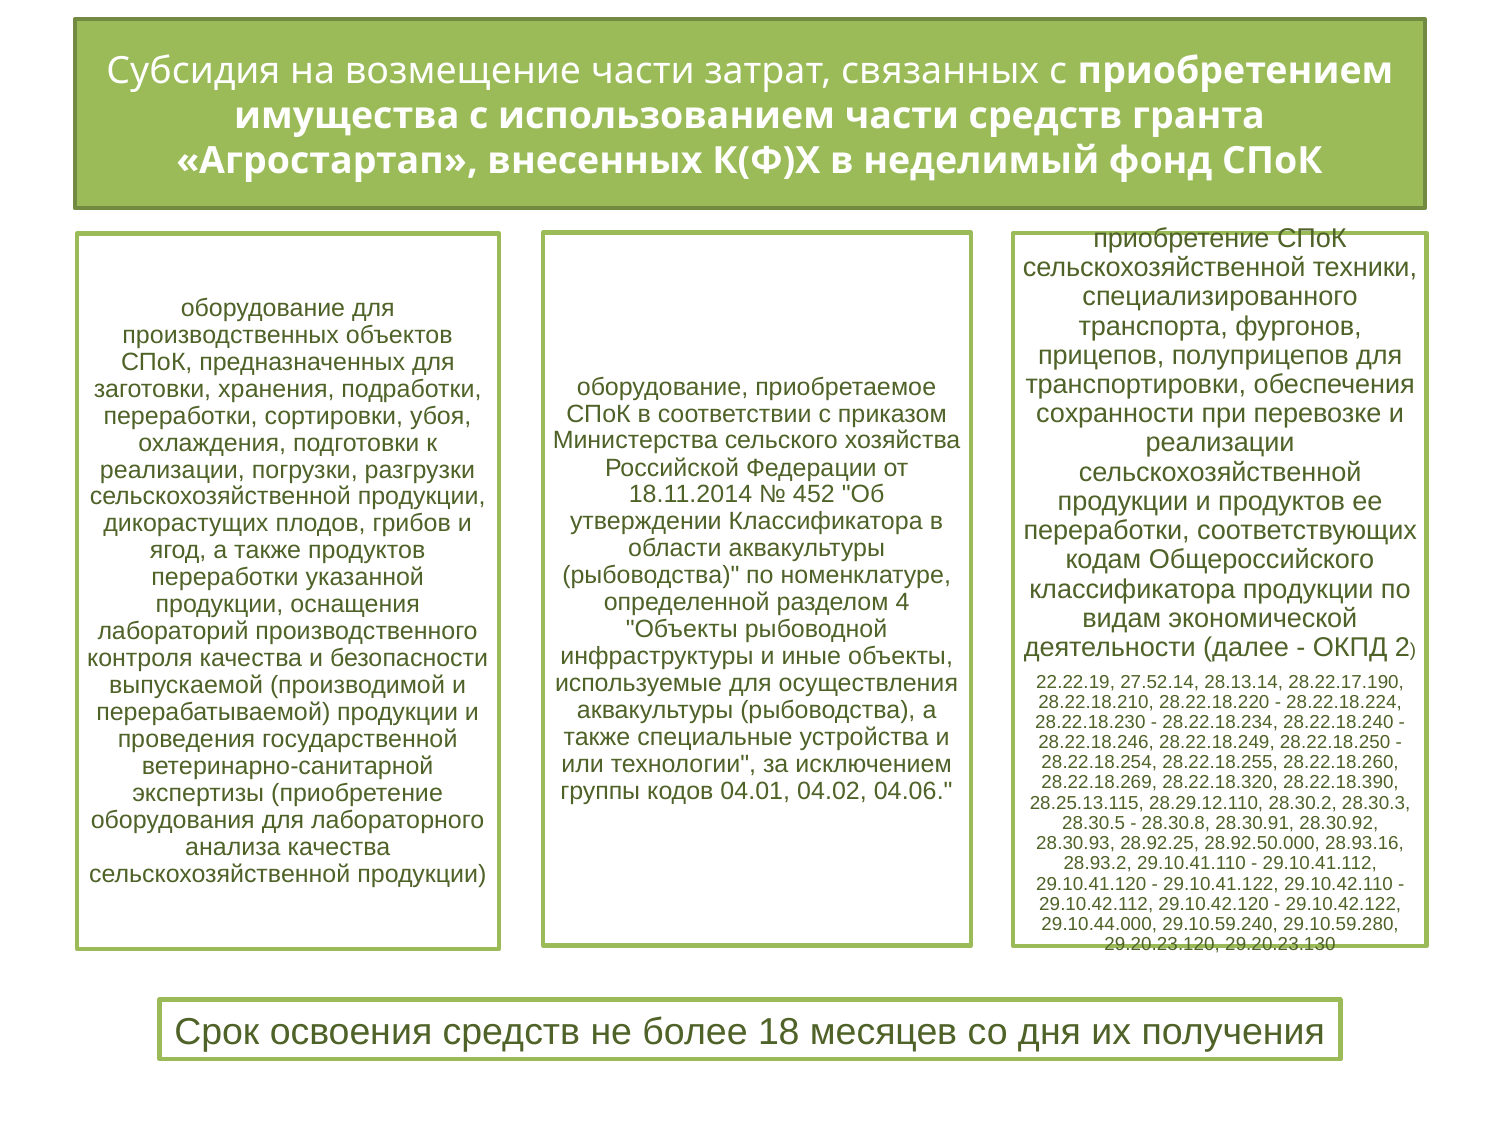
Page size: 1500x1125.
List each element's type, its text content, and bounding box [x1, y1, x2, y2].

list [76, 195, 1427, 970]
title Субсидия на возмещение части затрат, связанных с приобретением имущества с использованием части средств гранта «Агростартап», внесенных К(Ф)Х в неделимый фонд СПоК [73, 17, 1427, 197]
text_box Срок освоения средств не более 18 месяцев со дня их получения [157, 997, 1343, 1061]
